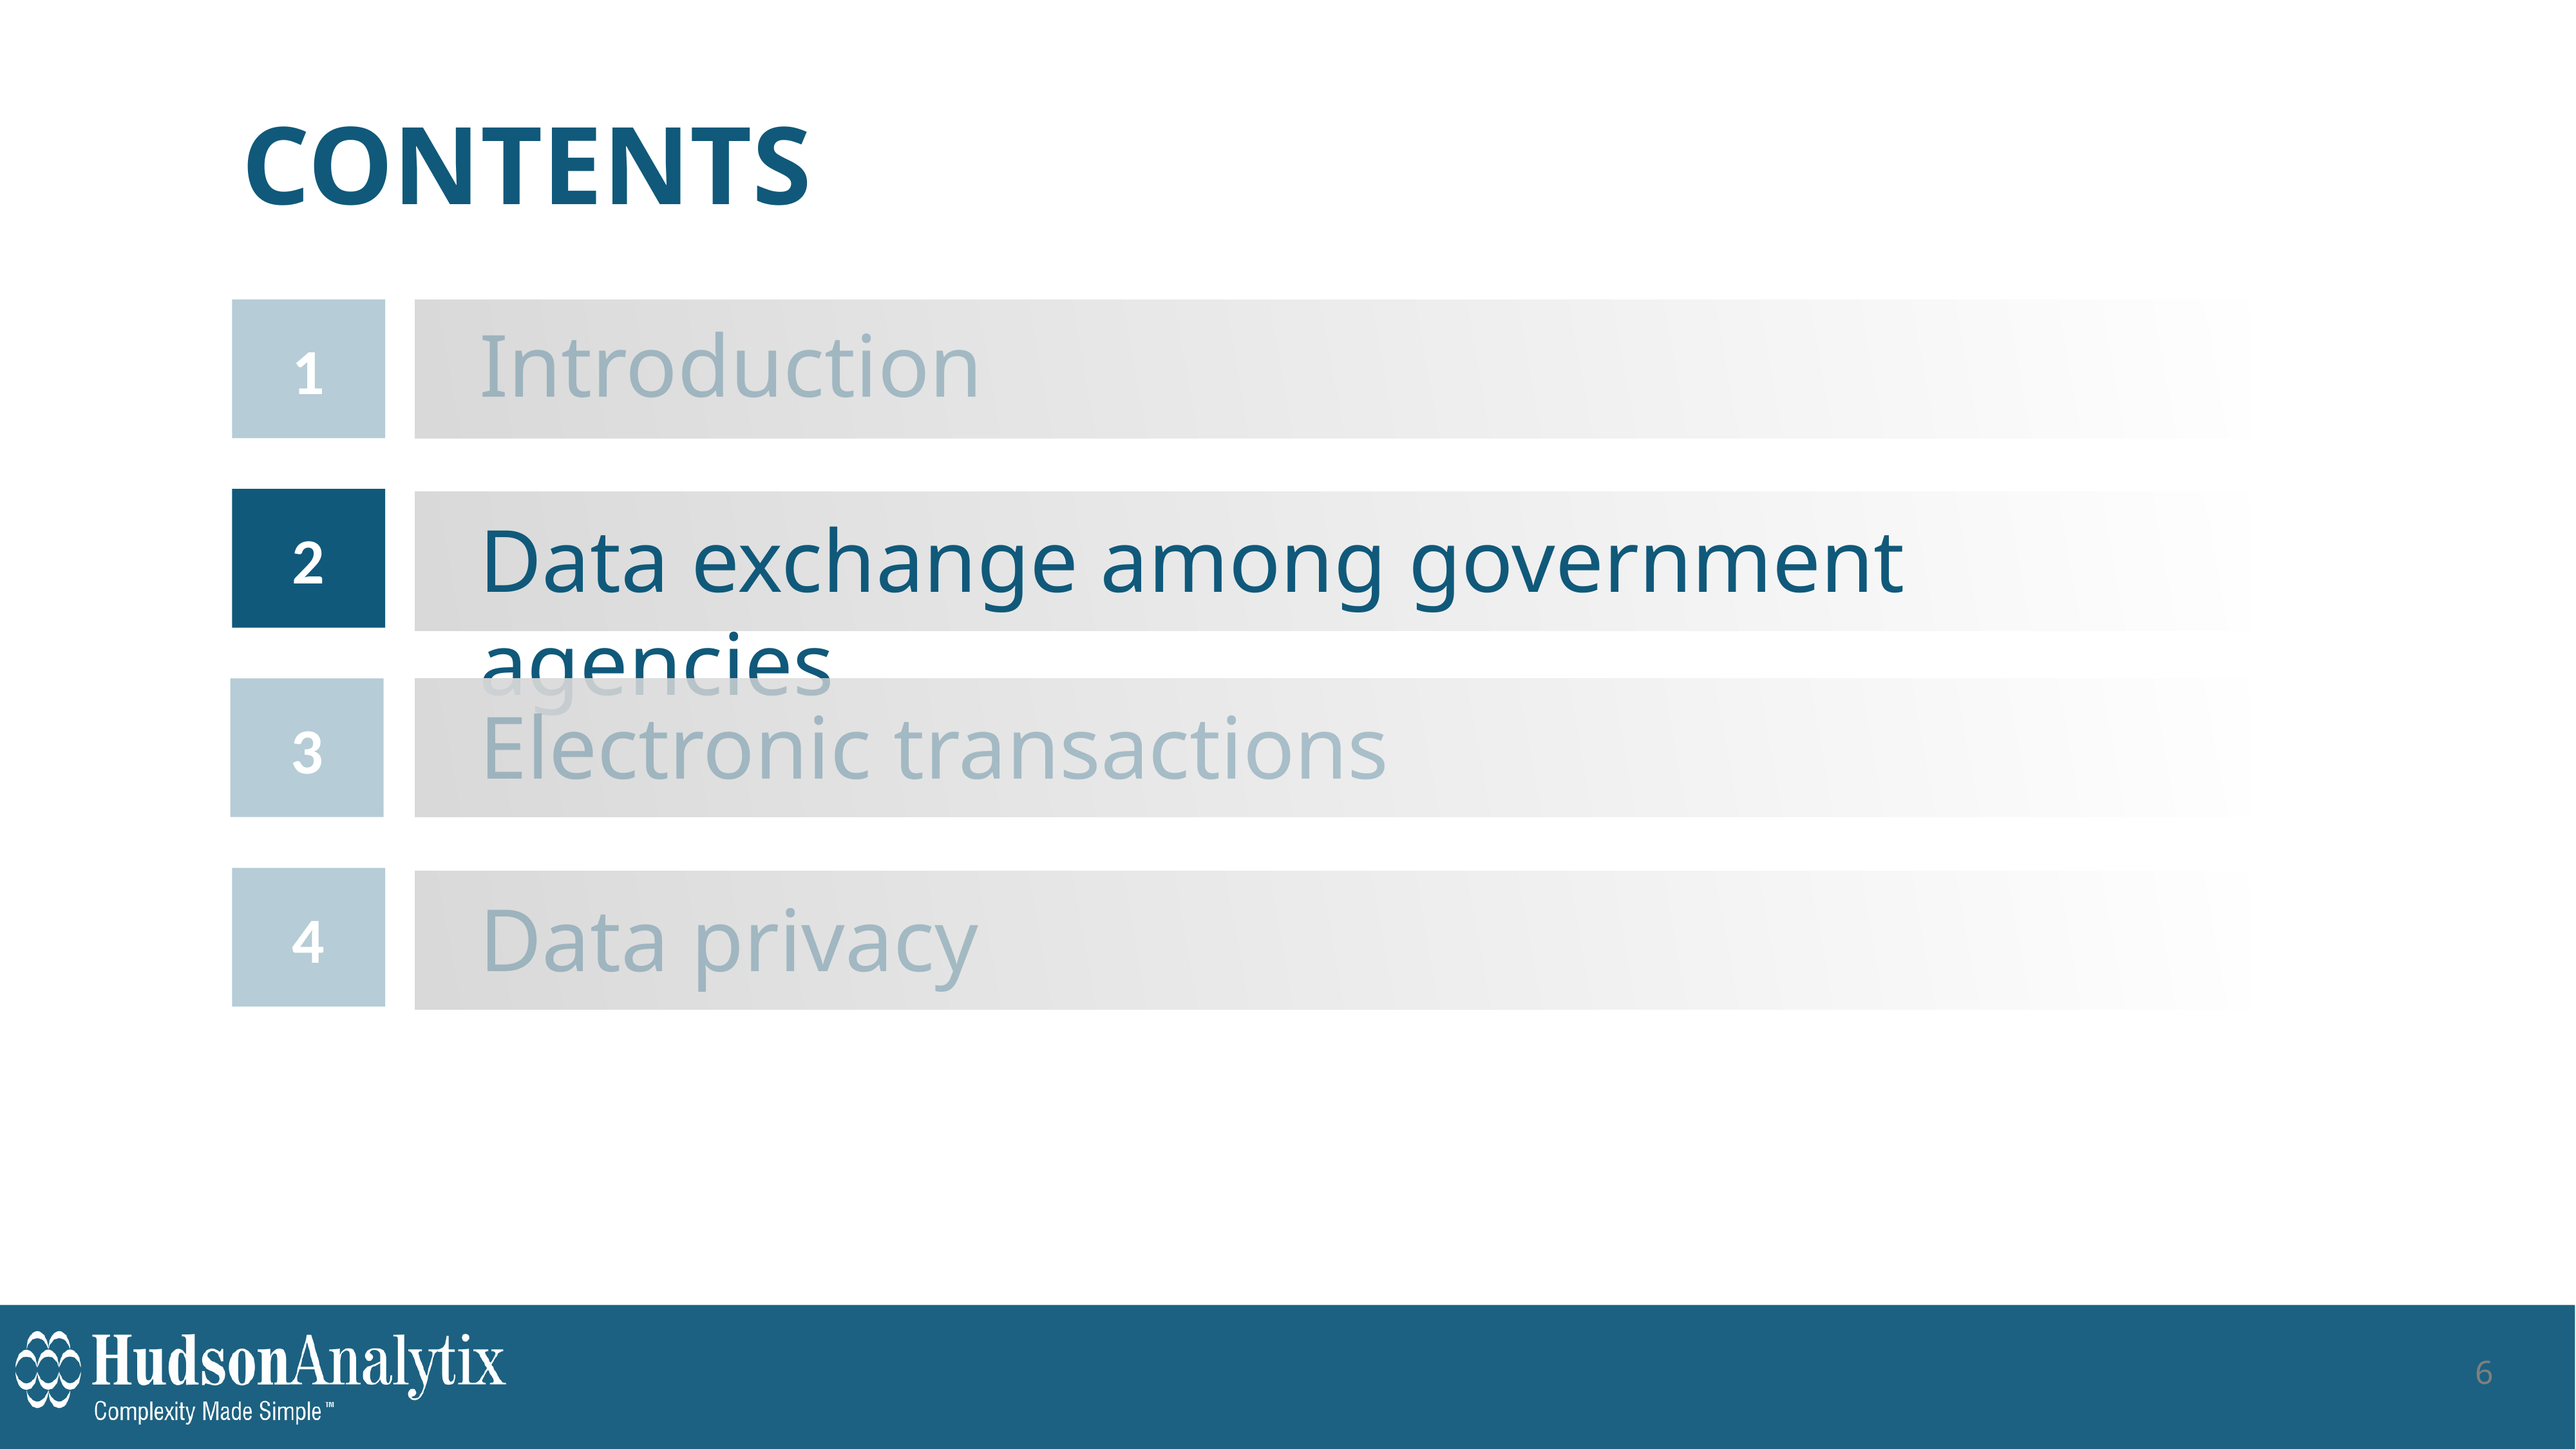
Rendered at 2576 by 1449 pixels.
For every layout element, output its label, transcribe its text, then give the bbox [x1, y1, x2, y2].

text_box [415, 299, 2251, 439]
title CONTENTS [232, 123, 1421, 216]
text_box Data exchange among government agencies [469, 501, 2182, 677]
text_box [415, 491, 2251, 631]
text_box 2 [231, 488, 386, 629]
picture [0, 1315, 521, 1436]
text_box 4 [231, 867, 386, 1007]
text_box Data privacy [469, 881, 2182, 994]
text_box Electronic transactions [469, 688, 2182, 801]
text_box [415, 870, 2251, 1010]
text_box 3 [230, 677, 384, 818]
text_box Introduction [469, 306, 2182, 419]
text_box [415, 677, 2251, 818]
text_box 1 [231, 299, 386, 439]
